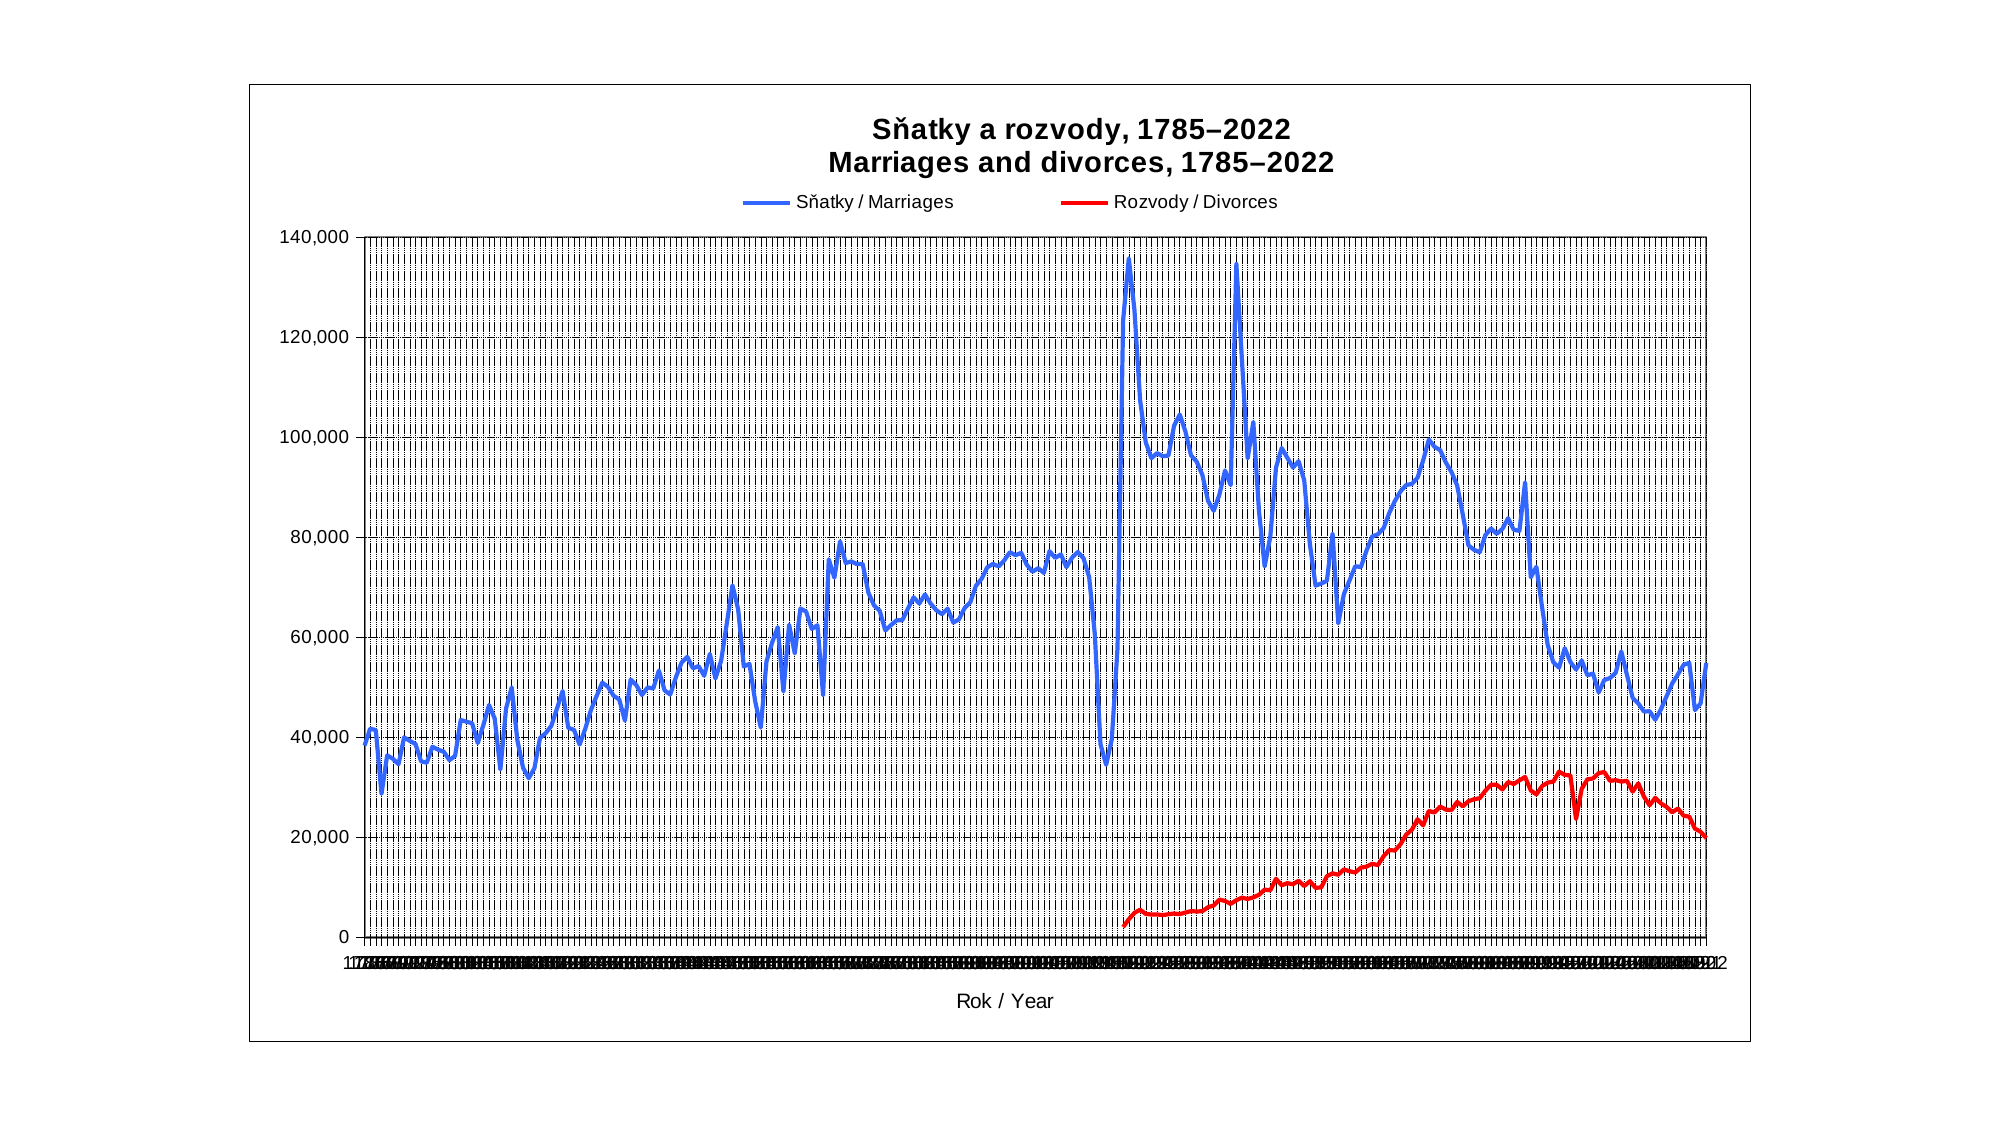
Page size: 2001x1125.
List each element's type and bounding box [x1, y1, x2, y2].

chart [249, 83, 1751, 1042]
